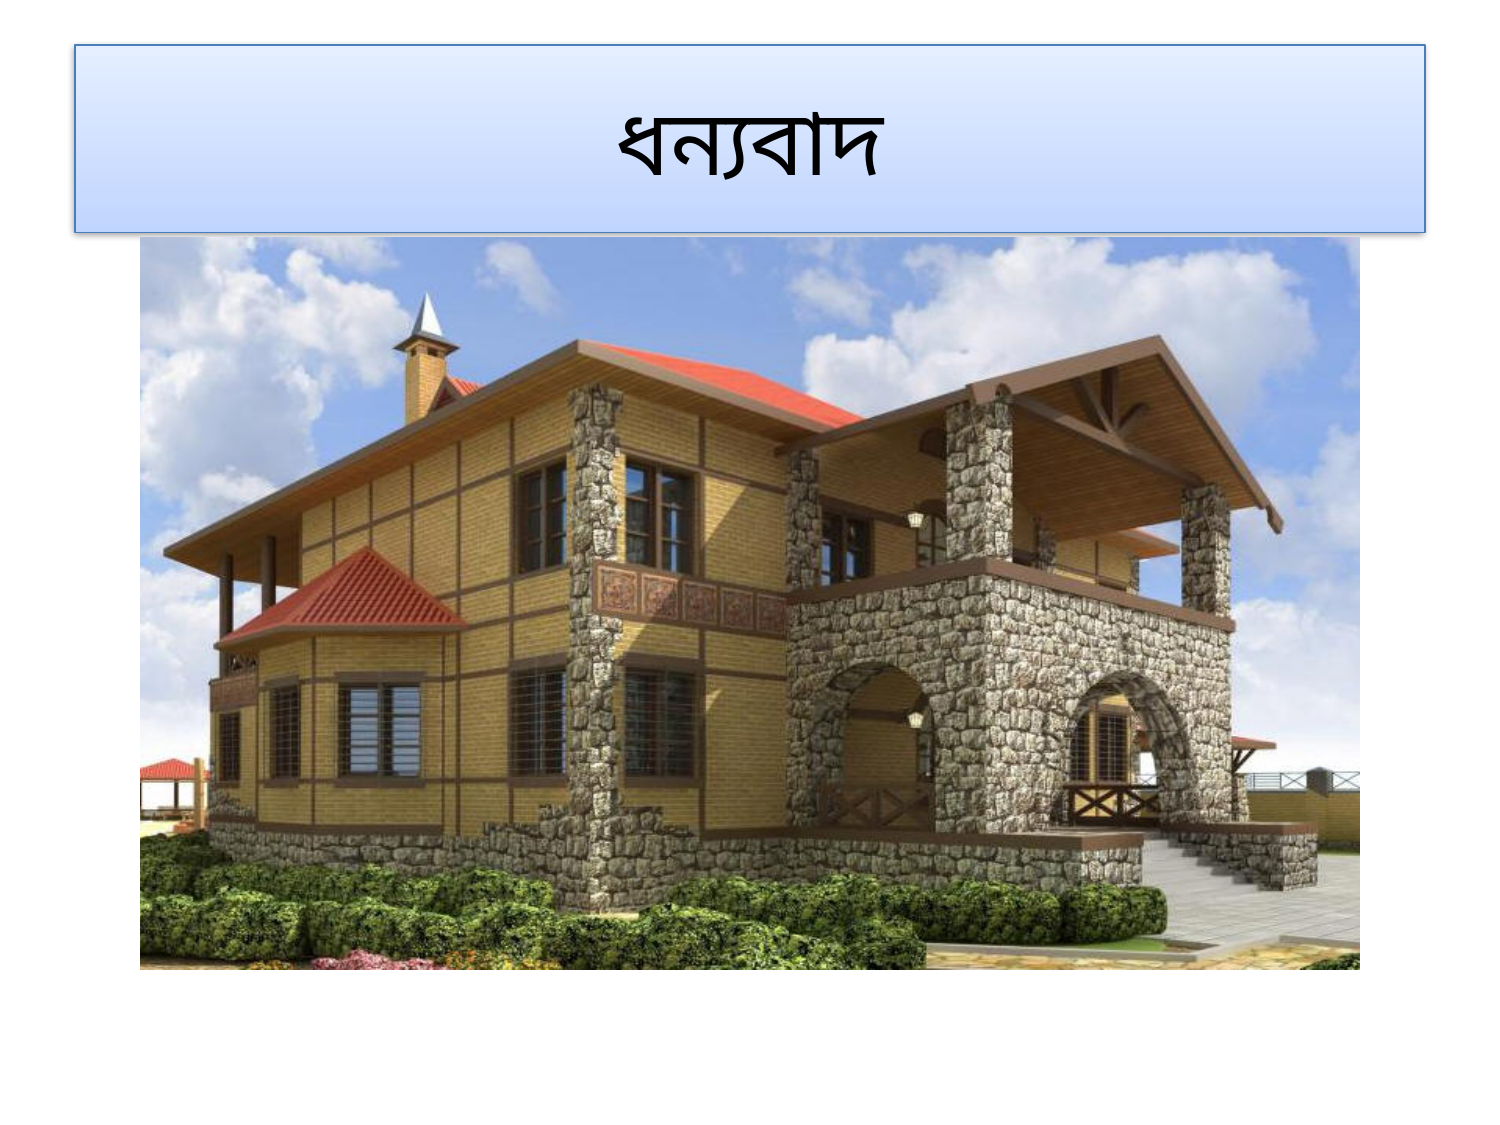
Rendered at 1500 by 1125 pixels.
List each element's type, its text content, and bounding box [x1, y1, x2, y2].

title ধন্যবাদ [74, 44, 1426, 233]
picture [140, 237, 1360, 970]
